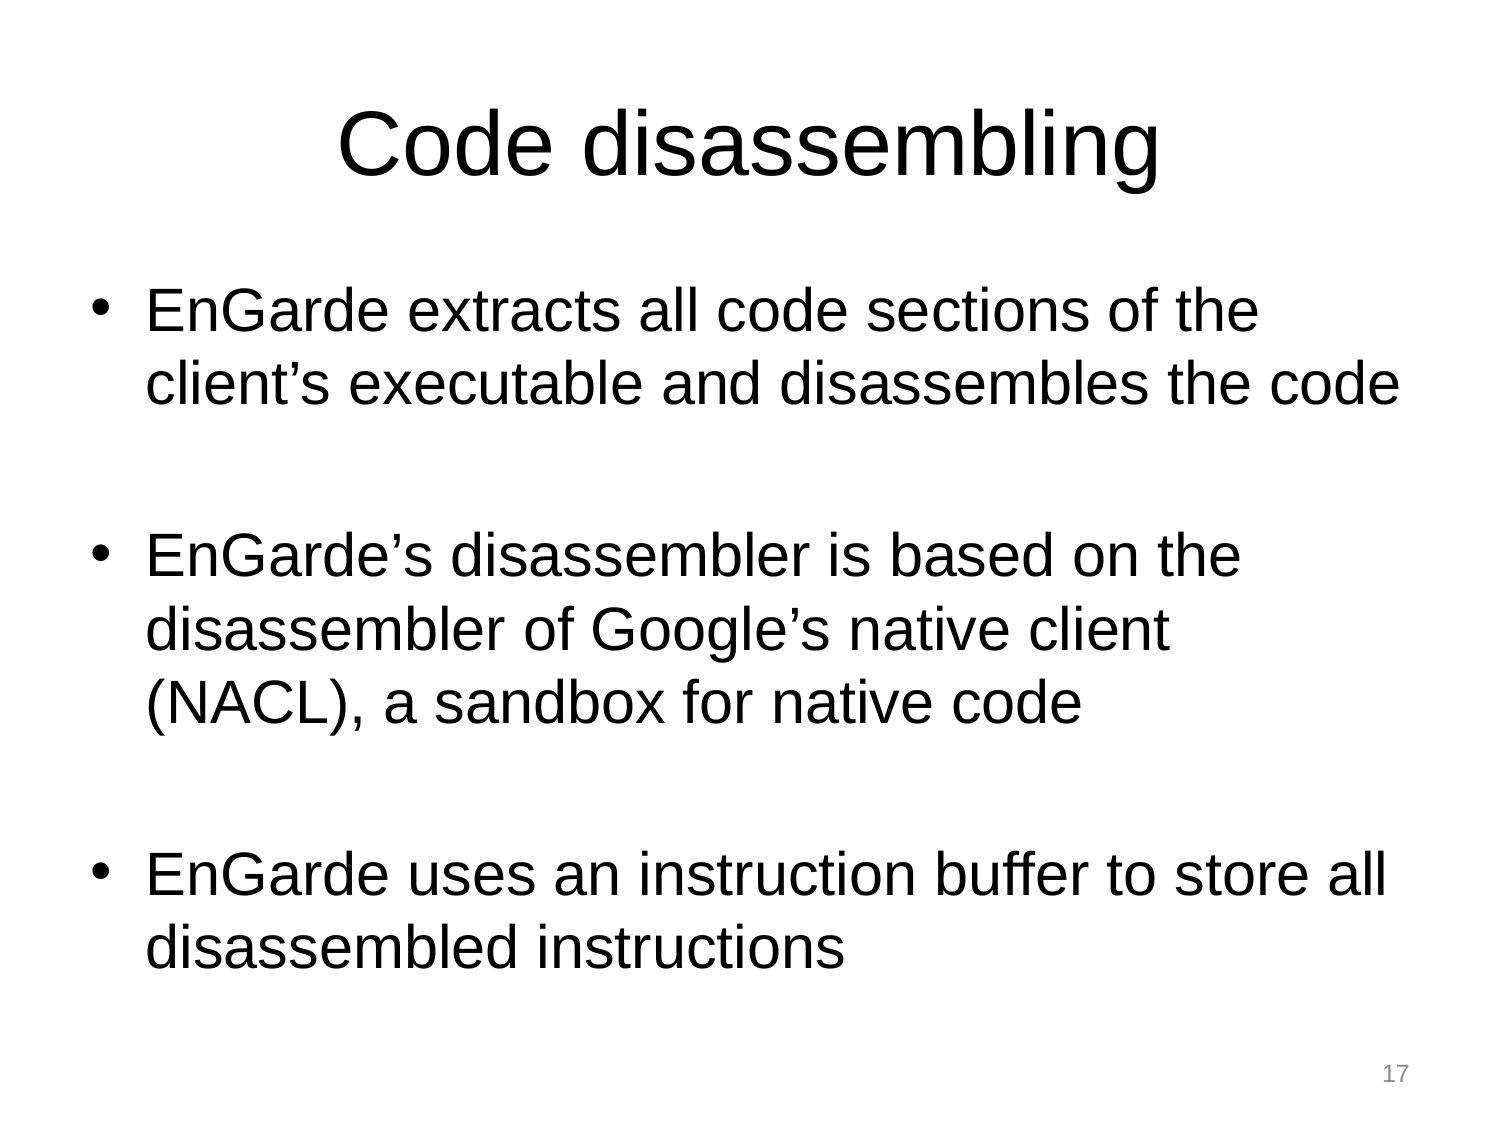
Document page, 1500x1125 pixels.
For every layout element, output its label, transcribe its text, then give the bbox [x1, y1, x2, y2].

list EnGarde extracts all code sections of the client’s executable and disassembles the code EnGarde’s disassembler is based on the disassembler of Google’s native client (NACL), a sandbox for native code EnGarde uses an instruction buffer to store all disassembled instructions [75, 262, 1425, 1005]
slide_number 17 [1074, 1042, 1425, 1103]
title Code disassembling [75, 45, 1425, 233]
